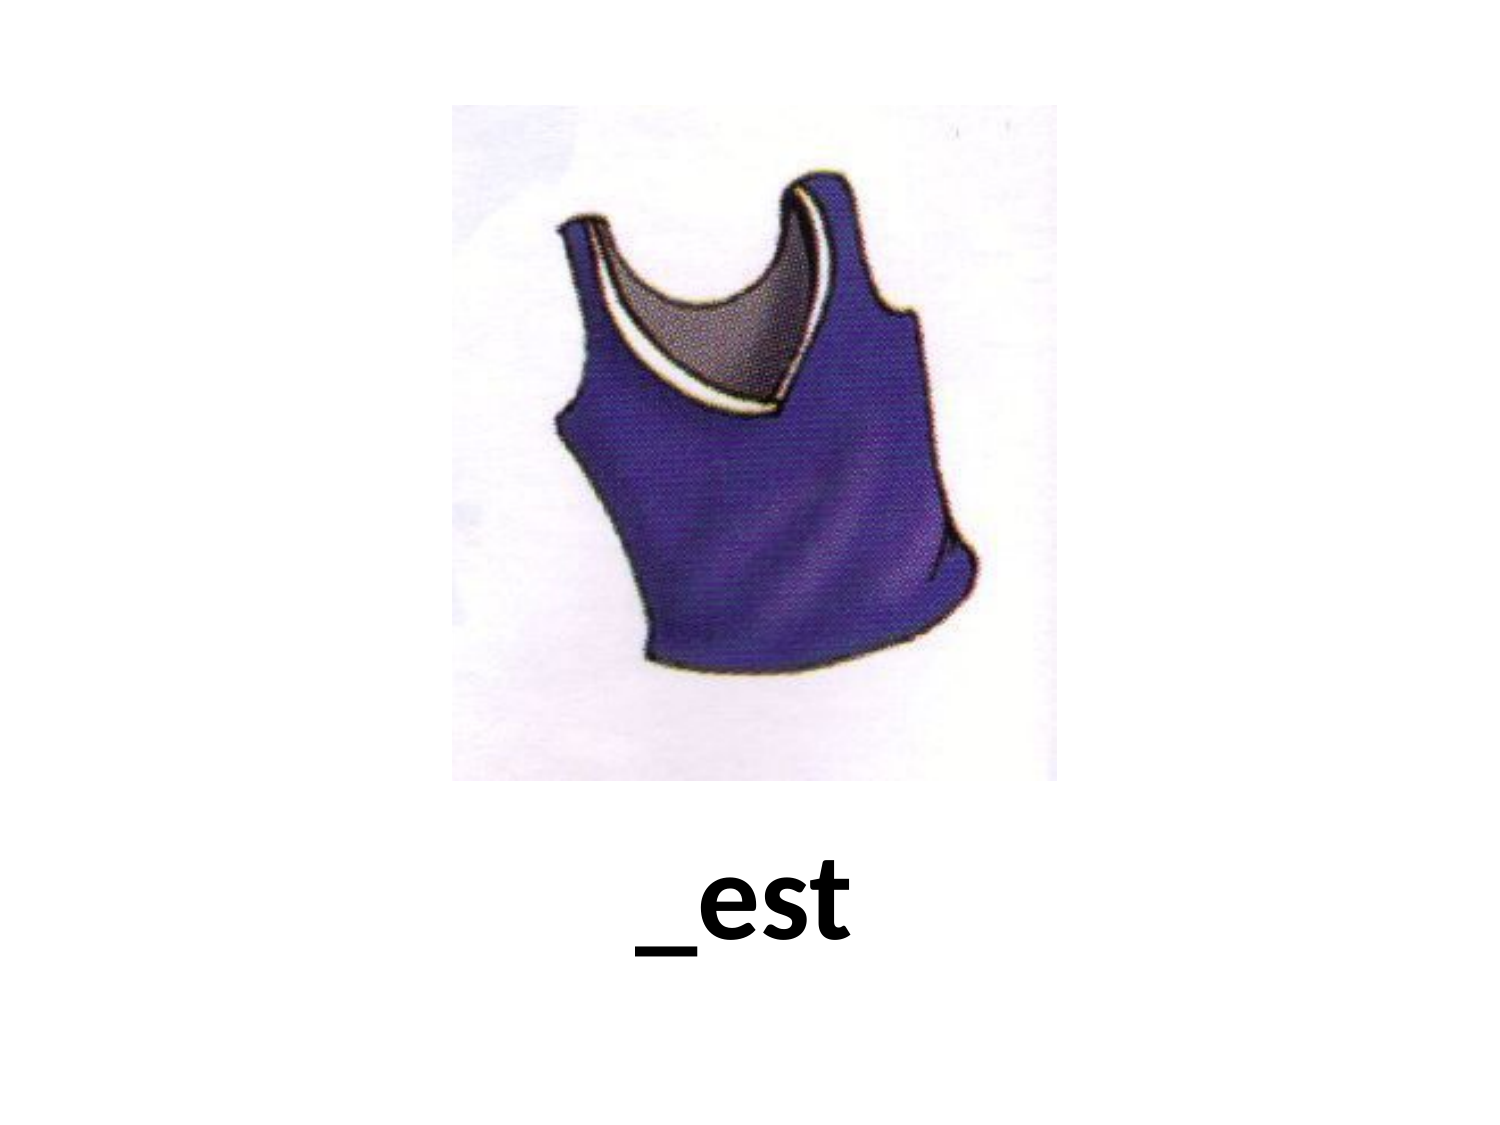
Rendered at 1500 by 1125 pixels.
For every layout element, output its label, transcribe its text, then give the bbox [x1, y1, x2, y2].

title _est [294, 787, 1194, 973]
picture [452, 105, 1058, 781]
